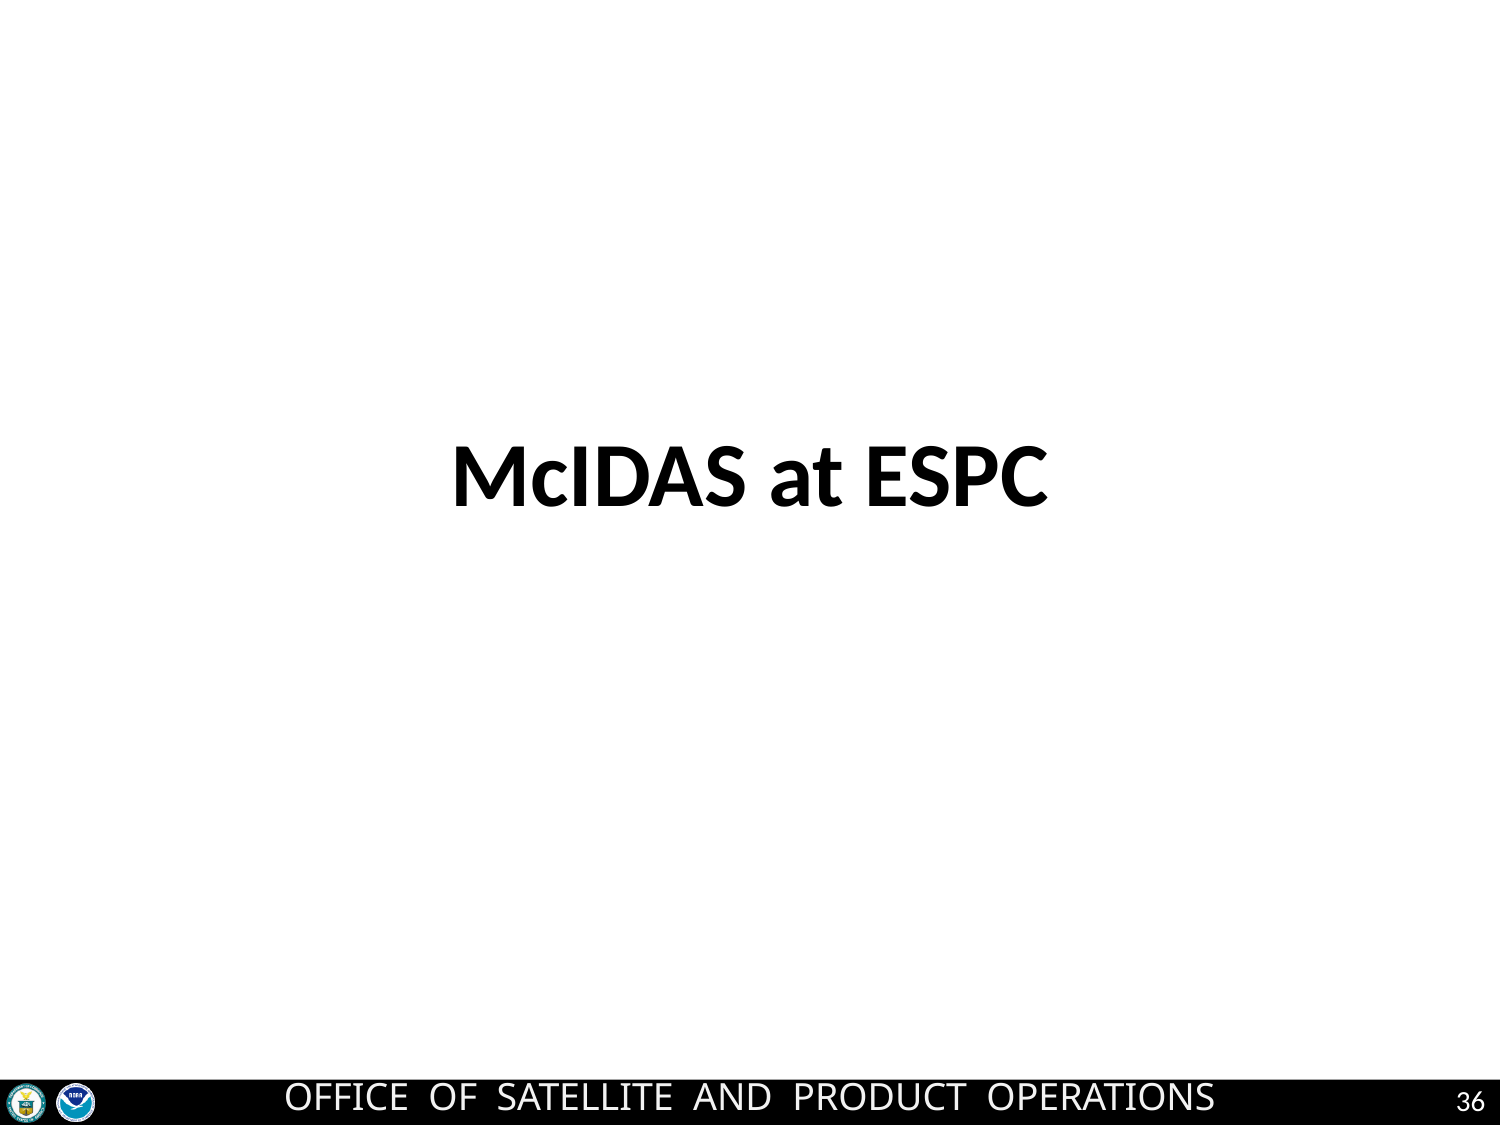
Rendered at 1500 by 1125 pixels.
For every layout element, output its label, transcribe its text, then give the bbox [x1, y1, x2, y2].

title McIDAS at ESPC [112, 349, 1388, 591]
picture [6, 1083, 46, 1123]
picture [56, 1083, 95, 1122]
